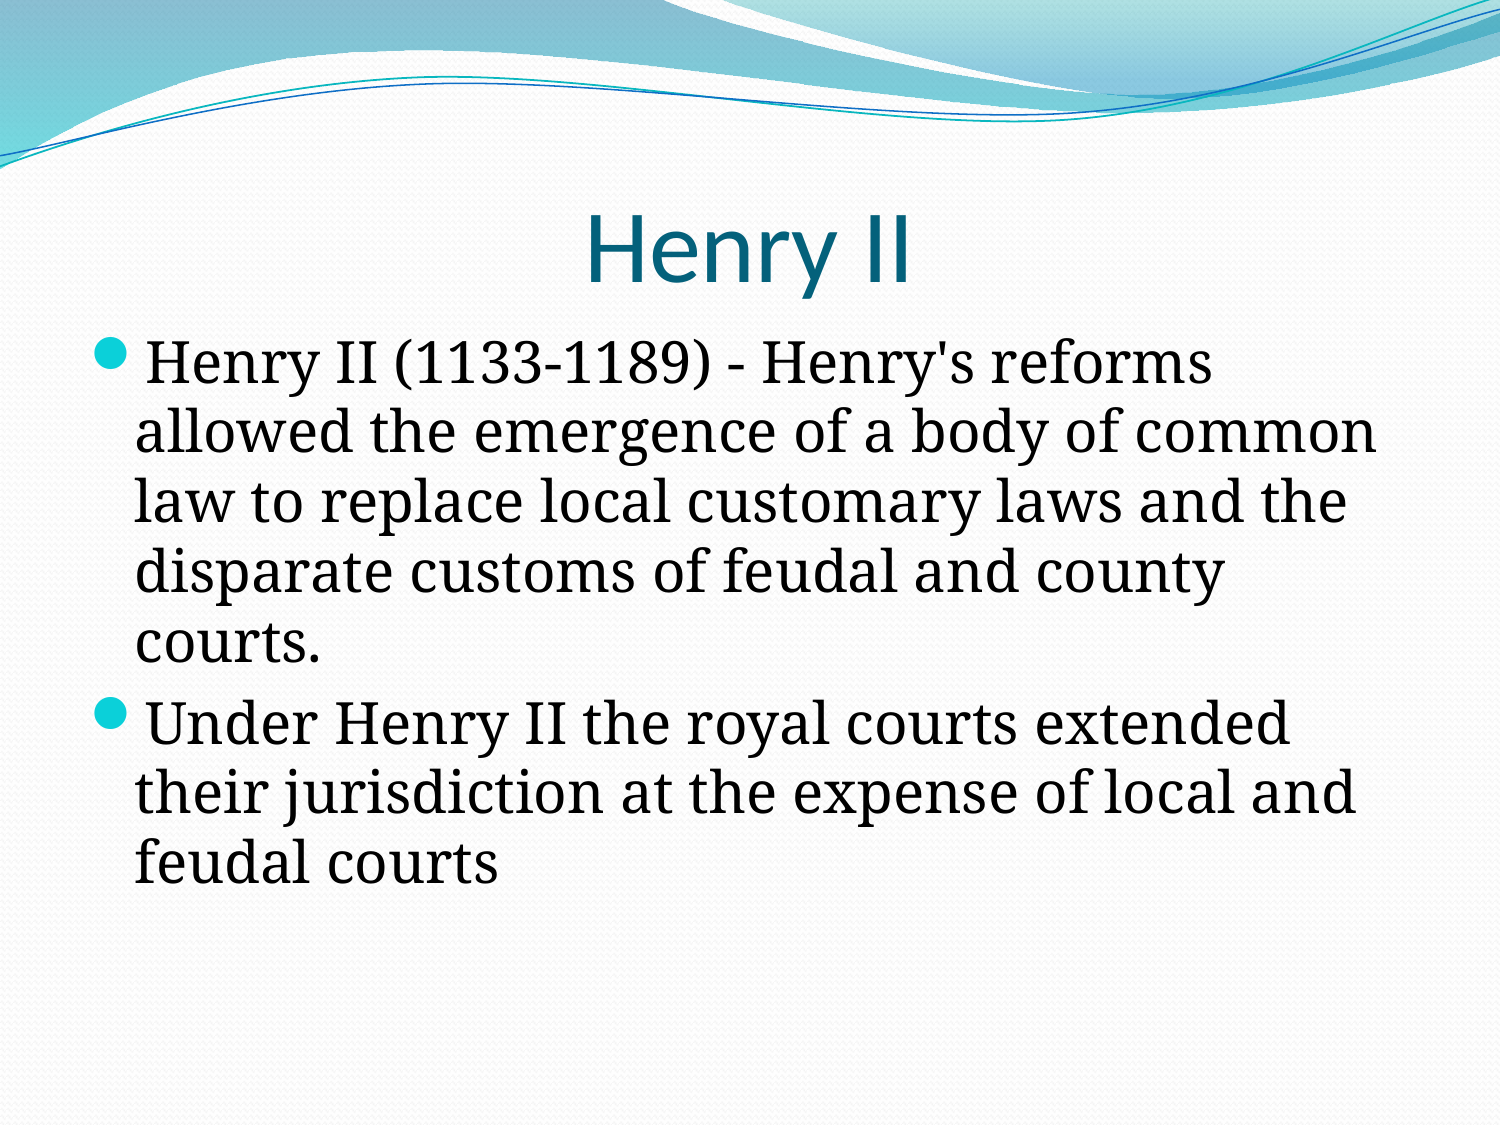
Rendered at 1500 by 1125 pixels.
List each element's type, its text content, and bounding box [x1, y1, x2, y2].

title Henry II [75, 115, 1425, 303]
list Henry II (1133-1189) - Henry's reforms allowed the emergence of a body of common law to replace local customary laws and the disparate customs of feudal and county courts. Under Henry II the royal courts extended their jurisdiction at the expense of local and feudal courts [75, 317, 1425, 1038]
